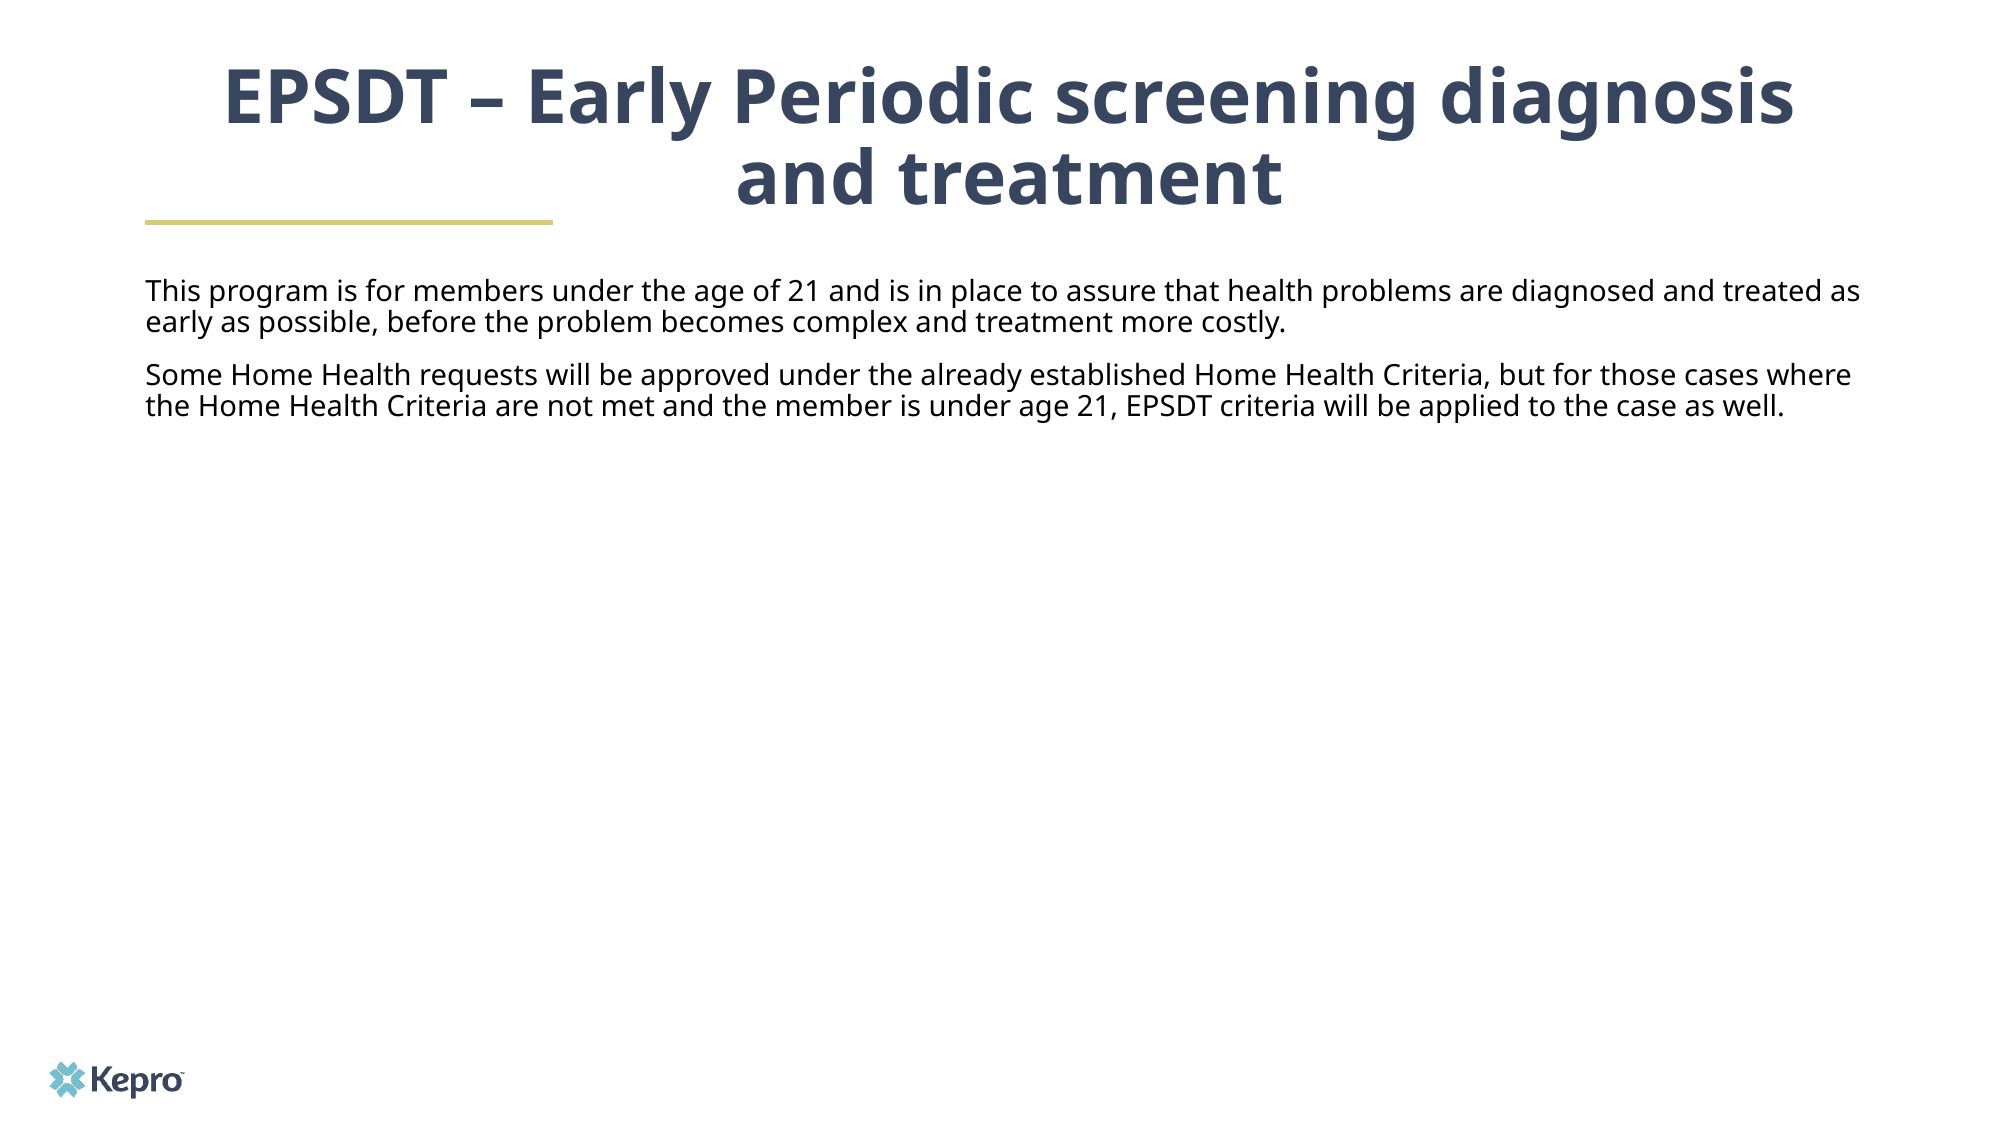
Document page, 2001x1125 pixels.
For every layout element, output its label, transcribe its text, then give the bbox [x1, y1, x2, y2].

list This program is for members under the age of 21 and is in place to assure that health problems are diagnosed and treated as early as possible, before the problem becomes complex and treatment more costly. Some Home Health requests will be approved under the already established Home Health Criteria, but for those cases where the Home Health Criteria are not met and the member is under age 21, EPSDT criteria will be applied to the case as well. [145, 268, 1891, 858]
title EPSDT – Early Periodic screening diagnosis and treatment [143, 104, 1891, 176]
picture [24, 1034, 207, 1125]
